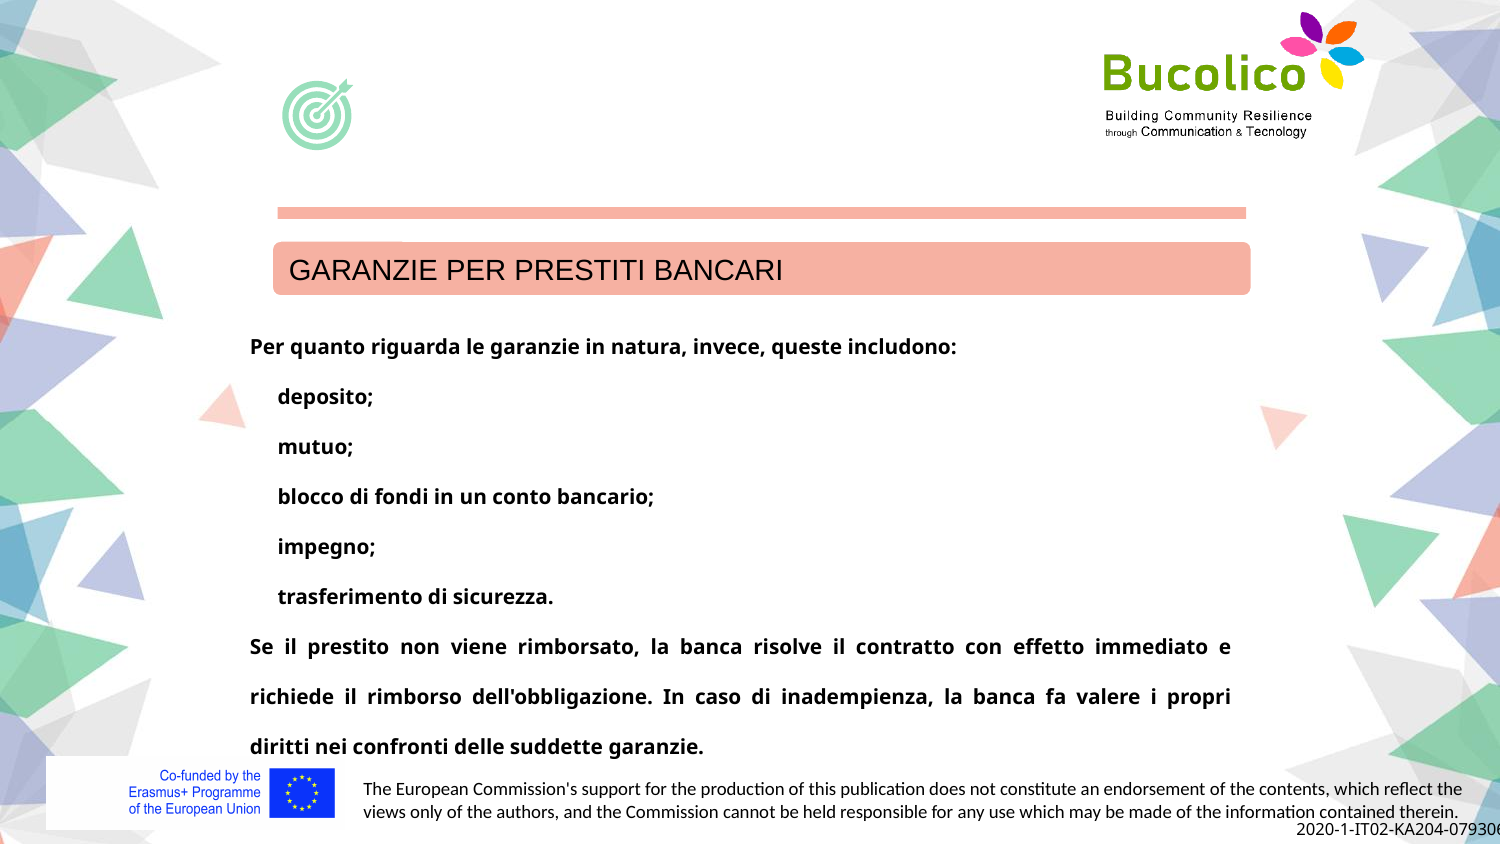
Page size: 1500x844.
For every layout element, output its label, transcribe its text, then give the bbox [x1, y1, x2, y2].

text_box [282, 78, 354, 151]
text_box [277, 207, 1247, 219]
picture [0, 0, 1500, 844]
text_box GARANZIE PER PRESTITI BANCARI [270, 239, 1253, 298]
text_box Per quanto riguarda le garanzie in natura, invece, queste includono: deposito; mutuo; blocco di fondi in un conto bancario; impegno; trasferimento di sicurezza. Se il prestito non viene rimborsato, la banca risolve il contratto con effetto immediato e richiede il rimborso dell'obbligazione. In caso di inadempienza, la banca fa valere i propri diritti nei confronti delle suddette garanzie. [234, 301, 1247, 769]
text_box The European Commission's support for the production of this publication does not constitute an endorsement of the contents, which reflect the views only of the authors, and the Commission cannot be held responsible for any use which may be made of the information contained therein. [348, 769, 1486, 830]
